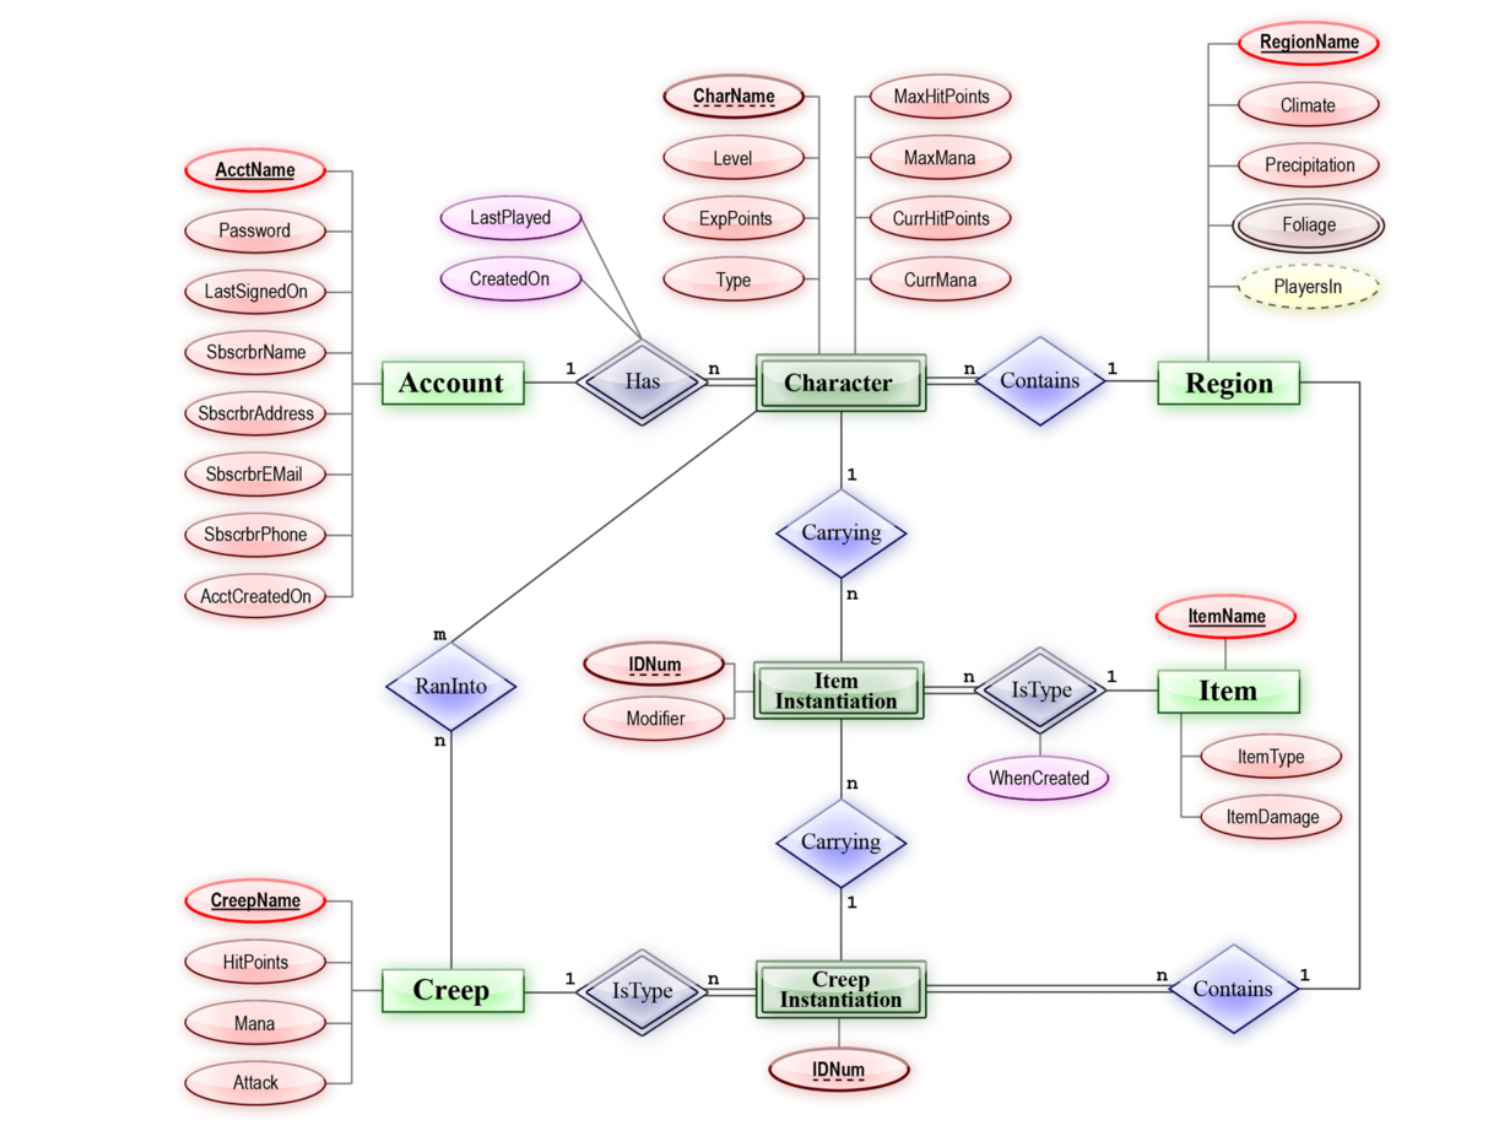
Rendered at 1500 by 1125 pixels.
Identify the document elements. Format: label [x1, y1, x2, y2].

picture [156, 6, 1412, 1125]
